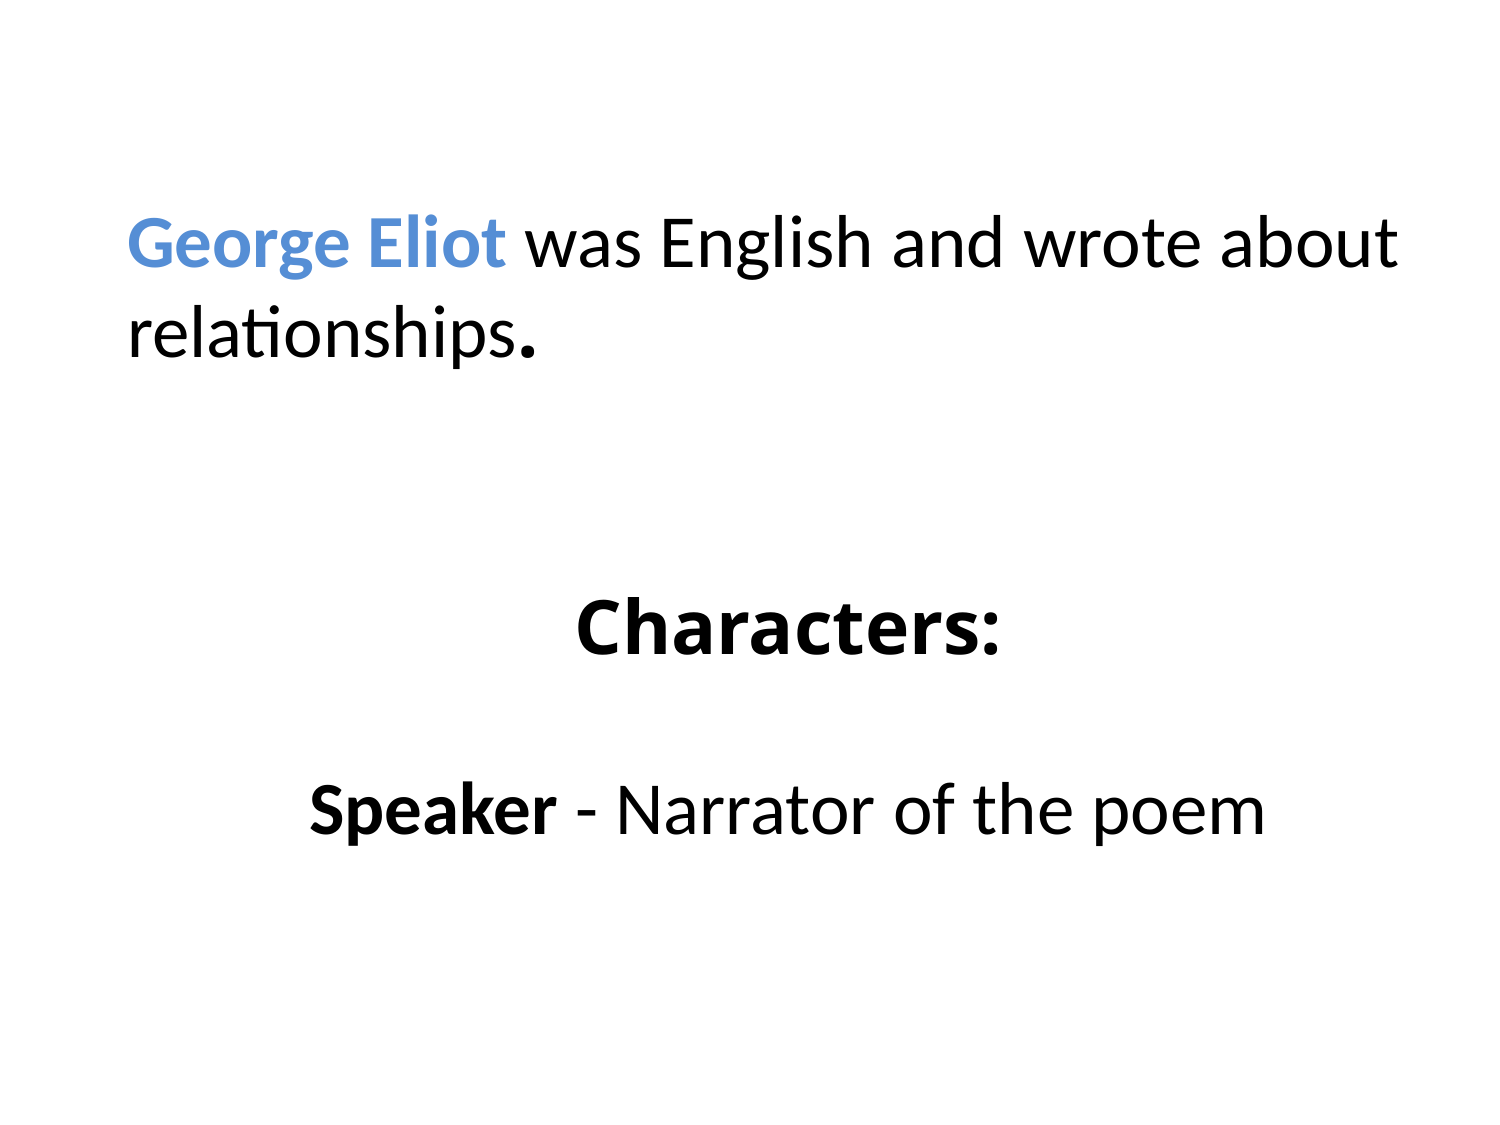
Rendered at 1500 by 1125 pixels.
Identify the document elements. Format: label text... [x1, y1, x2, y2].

text_box George Eliot was English and wrote about relationships. [112, 185, 1441, 381]
text_box Characters: Speaker - Narrator of the poem [123, 481, 1453, 857]
